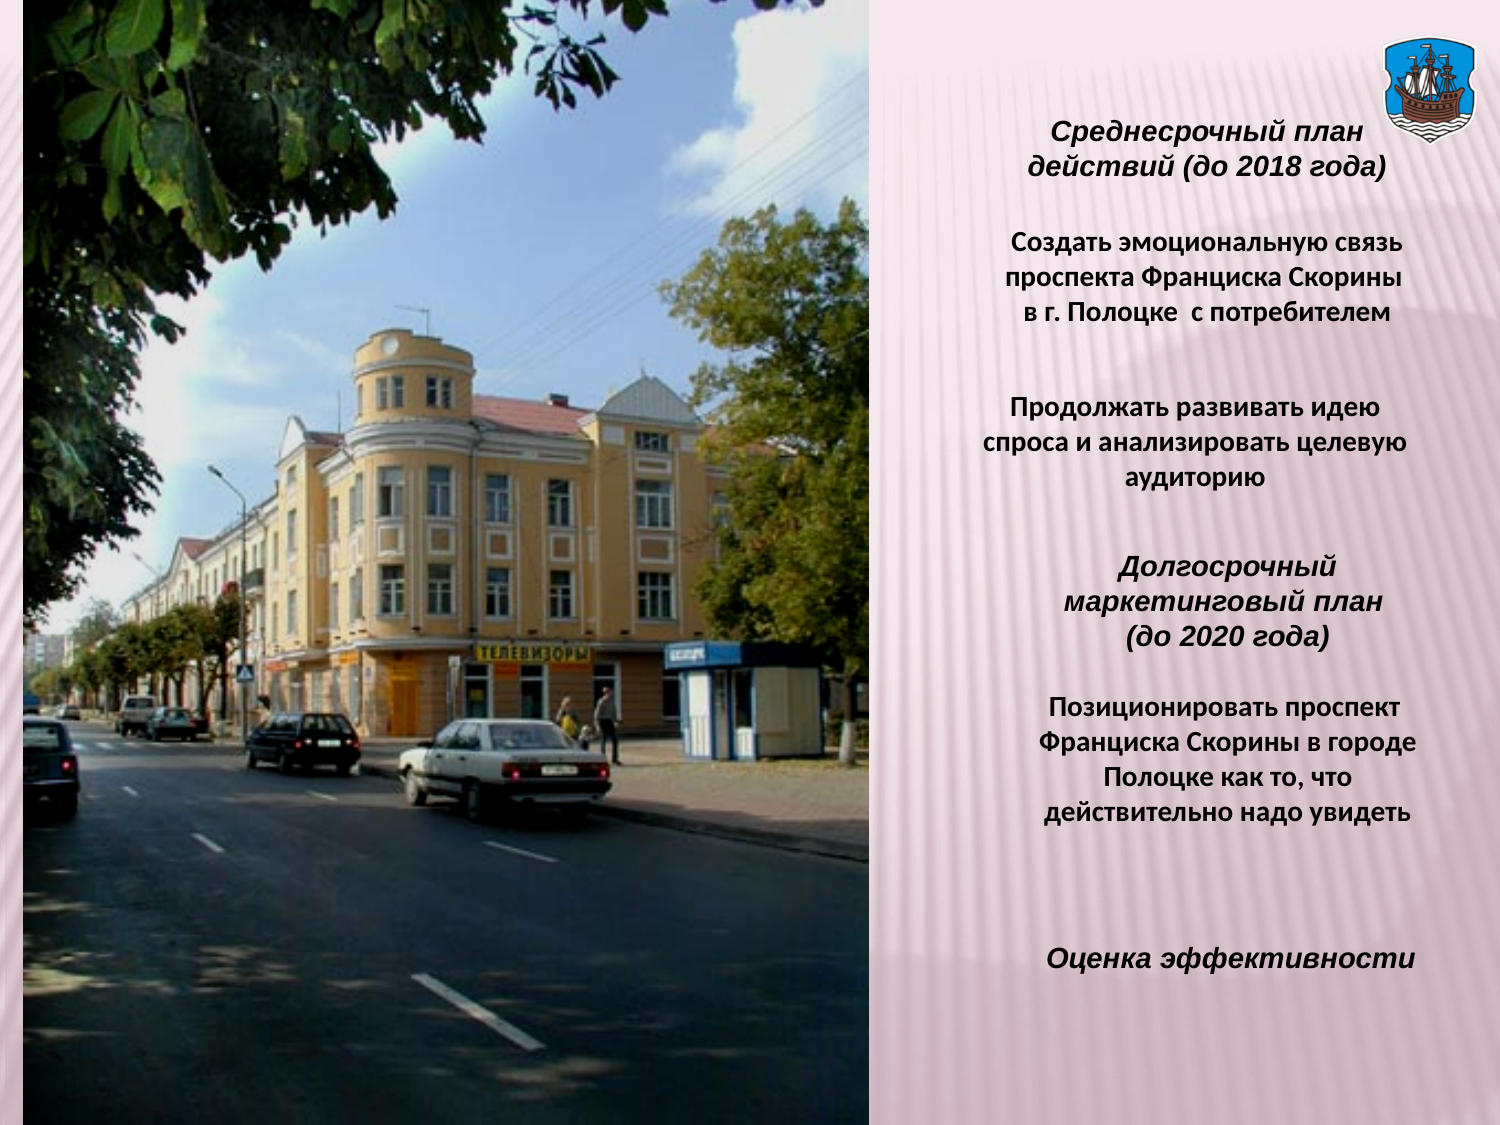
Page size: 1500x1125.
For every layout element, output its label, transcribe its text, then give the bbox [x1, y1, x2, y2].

text_box Среднесрочный план действий (до 2018 года) Создать эмоциональную связь проспекта Франциска Скорины в г. Полоцке с потребителем [902, 87, 1454, 554]
text_box Долгосрочный маркетинговый план (до 2020 года) Позиционировать проспект Франциска Скорины в городе Полоцке как то, что действительно надо увидеть [913, 522, 1442, 834]
text_box Продолжать развивать идею спроса и анализировать целевую аудиторию [960, 309, 1430, 500]
picture [23, 0, 869, 1125]
picture [1382, 34, 1477, 147]
text_box Оценка эффективности [877, 914, 1453, 1026]
